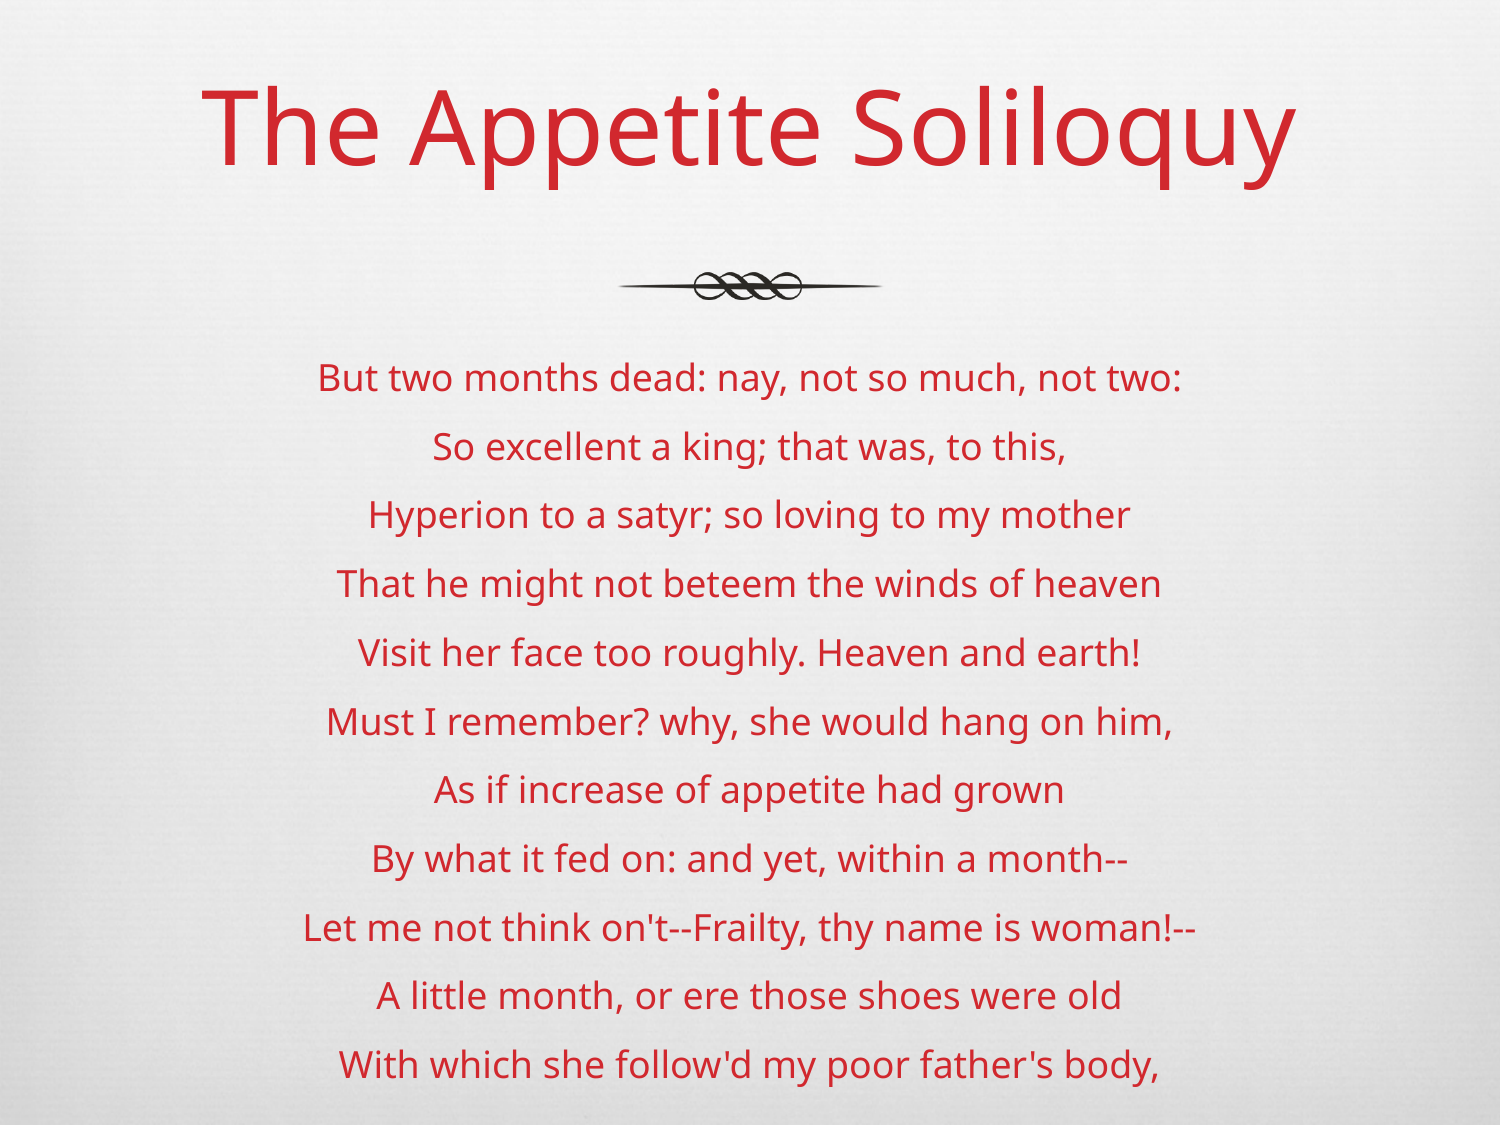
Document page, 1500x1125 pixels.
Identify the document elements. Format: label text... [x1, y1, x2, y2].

list But two months dead: nay, not so much, not two: So excellent a king; that was, to this, Hyperion to a satyr; so loving to my mother That he might not beteem the winds of heaven Visit her face too roughly. Heaven and earth! Must I remember? why, she would hang on him, As if increase of appetite had grown By what it fed on: and yet, within a month-- Let me not think on't--Frailty, thy name is woman!-- A little month, or ere those shoes were old With which she follow'd my poor father's body, [112, 362, 1388, 963]
picture [615, 272, 885, 300]
title The Appetite Soliloquy [112, 11, 1388, 236]
